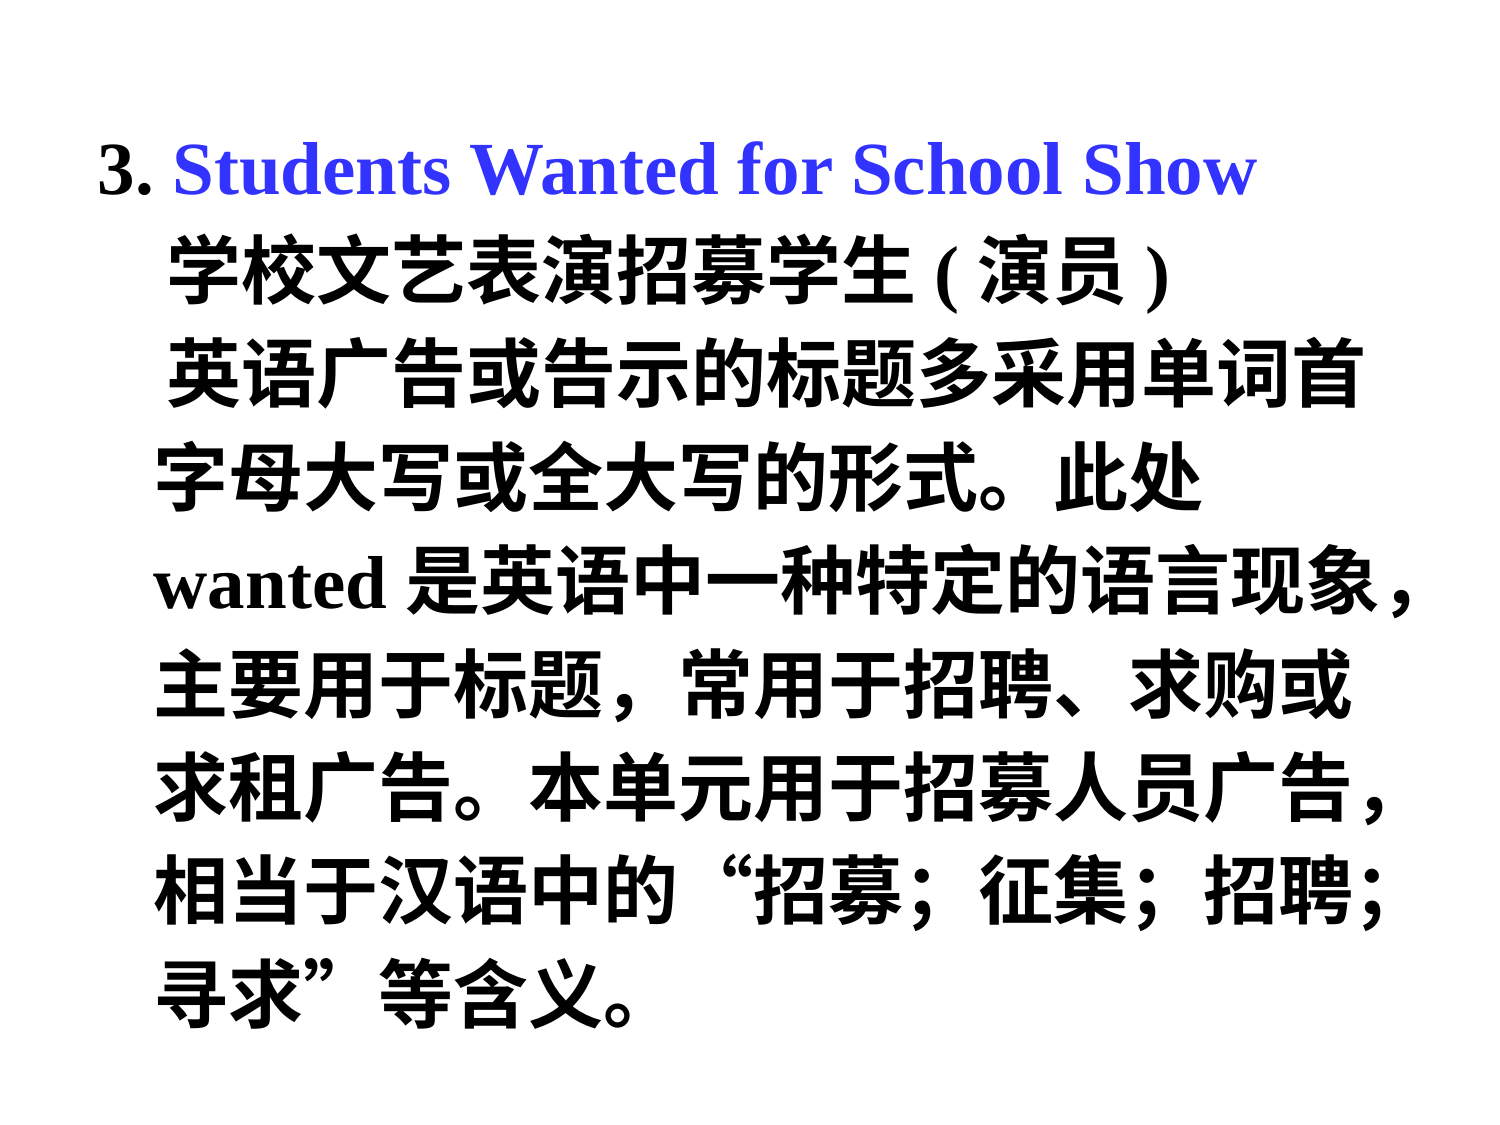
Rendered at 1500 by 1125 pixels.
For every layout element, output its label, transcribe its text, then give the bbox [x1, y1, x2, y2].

text_box 3. Students Wanted for School Show 学校文艺表演招募学生(演员) 英语广告或告示的标题多采用单词首字母大写或全大写的形式。此处wanted是英语中一种特定的语言现象，主要用于标题，常用于招聘、求购或求租广告。本单元用于招募人员广告，相当于汉语中的“招募；征集；招聘；寻求”等含义。 [82, 98, 1400, 1045]
